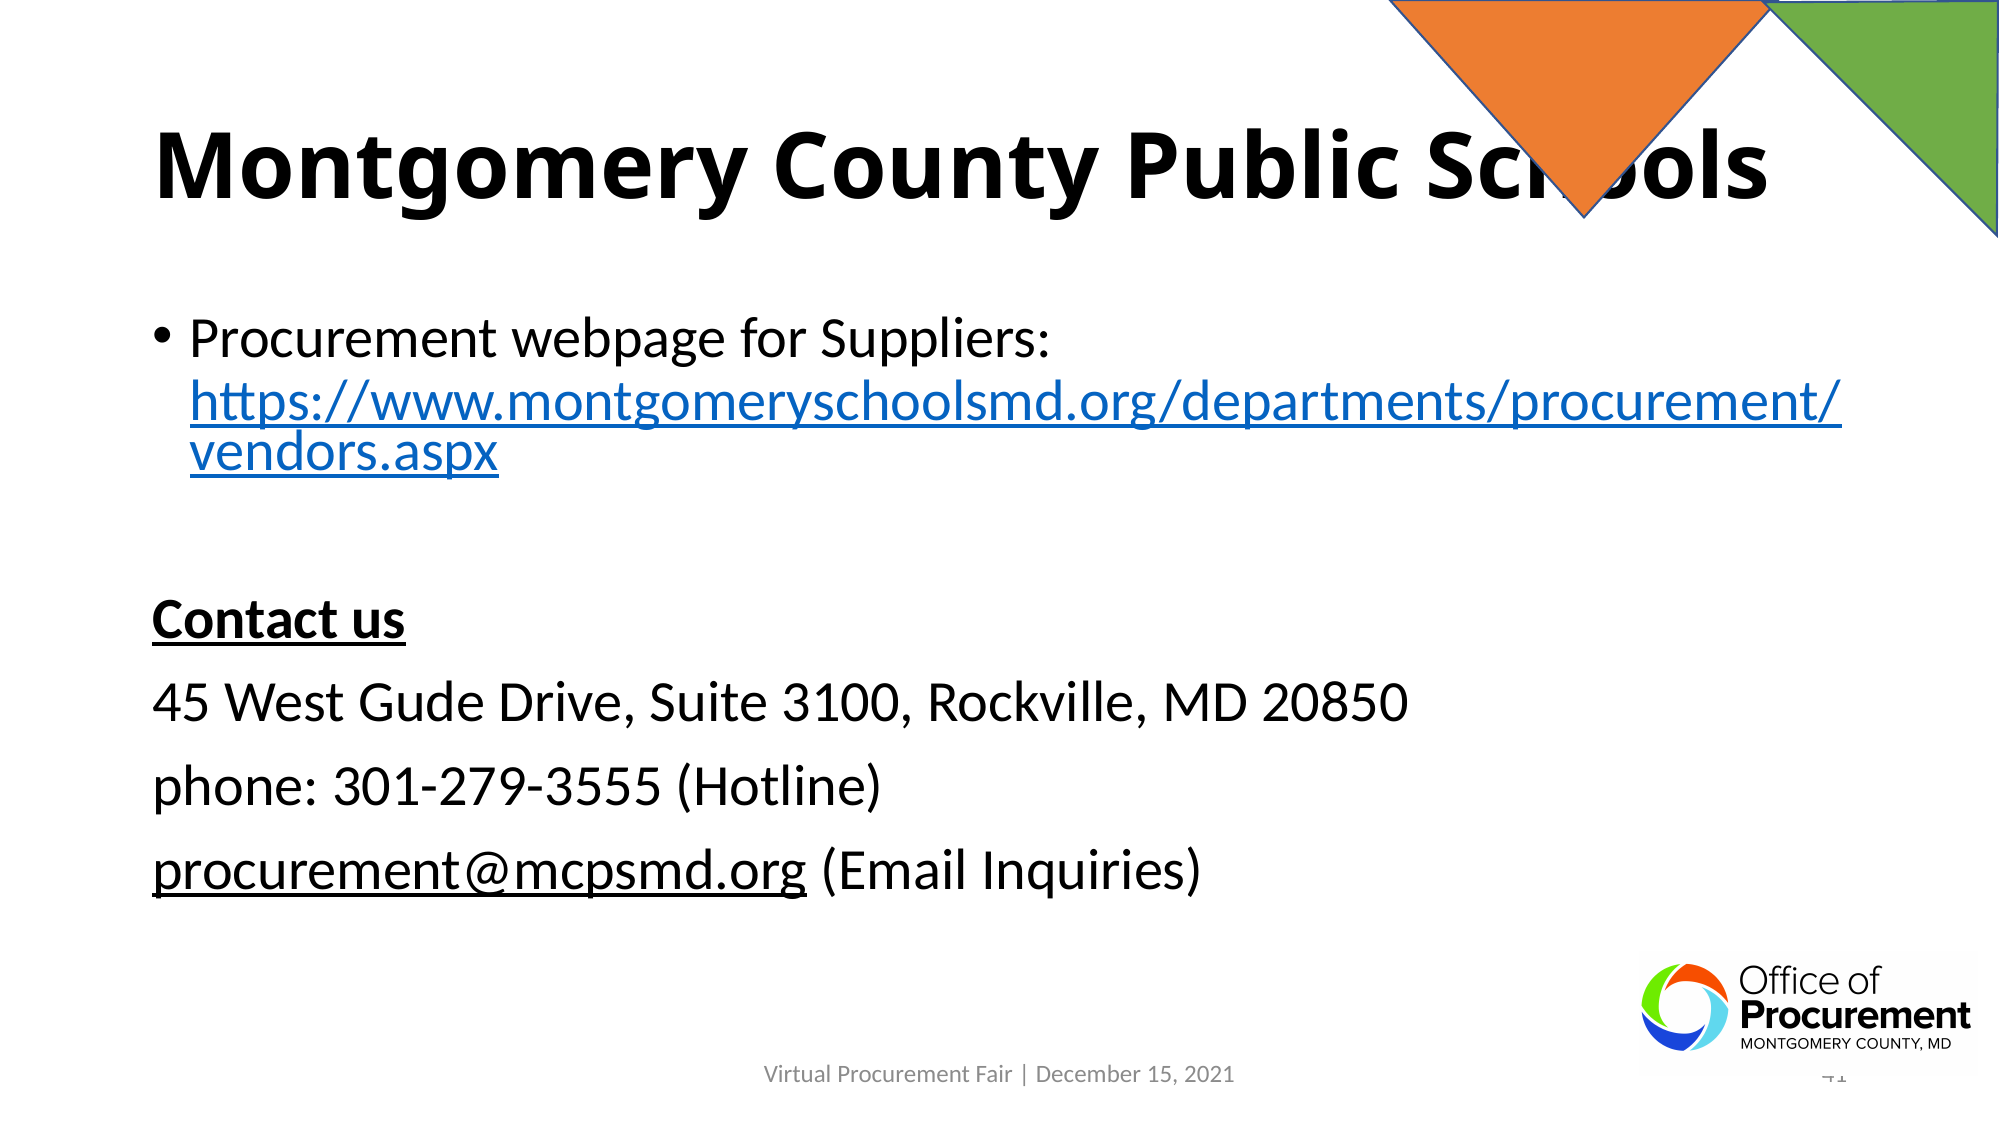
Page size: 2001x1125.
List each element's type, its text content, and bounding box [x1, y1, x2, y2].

list Procurement webpage for Suppliers: https://www.montgomeryschoolsmd.org/departments/procurement/vendors.aspx Contact us 45 West Gude Drive, Suite 3100, Rockville, MD 20850 phone: 301-279-3555 (Hotline) procurement@mcpsmd.org (Email Inquiries) [137, 299, 1863, 1014]
picture [1638, 951, 1978, 1076]
title Montgomery County Public Schools [137, 59, 1863, 278]
footer Virtual Procurement Fair | December 15, 2021 [662, 1042, 1338, 1103]
slide_number 41 [1412, 1042, 1863, 1103]
text_box [1388, 0, 1780, 219]
text_box [1761, 0, 1999, 238]
